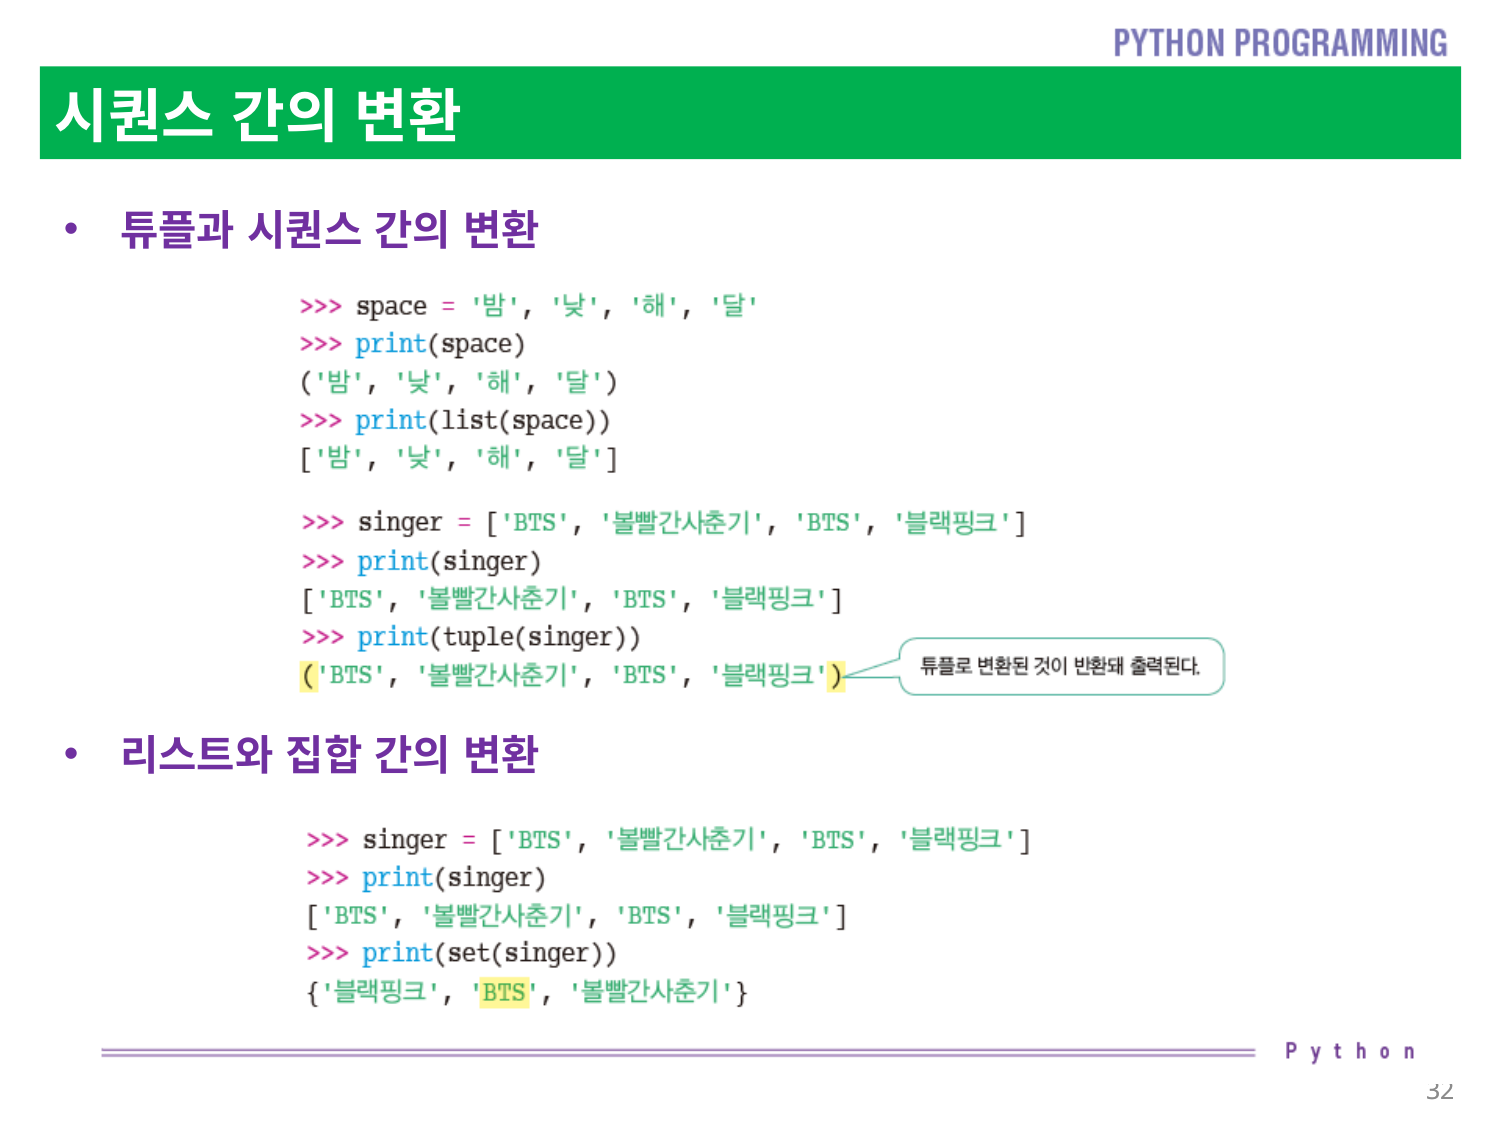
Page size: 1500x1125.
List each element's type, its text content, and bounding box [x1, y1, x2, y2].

picture [289, 501, 1240, 710]
picture [289, 814, 1046, 1015]
list 튜플과 시퀀스 간의 변환 리스트와 집합 간의 변환 [48, 195, 1461, 1041]
picture [1106, 13, 1462, 66]
picture [279, 271, 777, 488]
slide_number 32 [1119, 1071, 1470, 1112]
title 시퀀스 간의 변환 [39, 76, 1444, 152]
picture [18, 1020, 1483, 1084]
